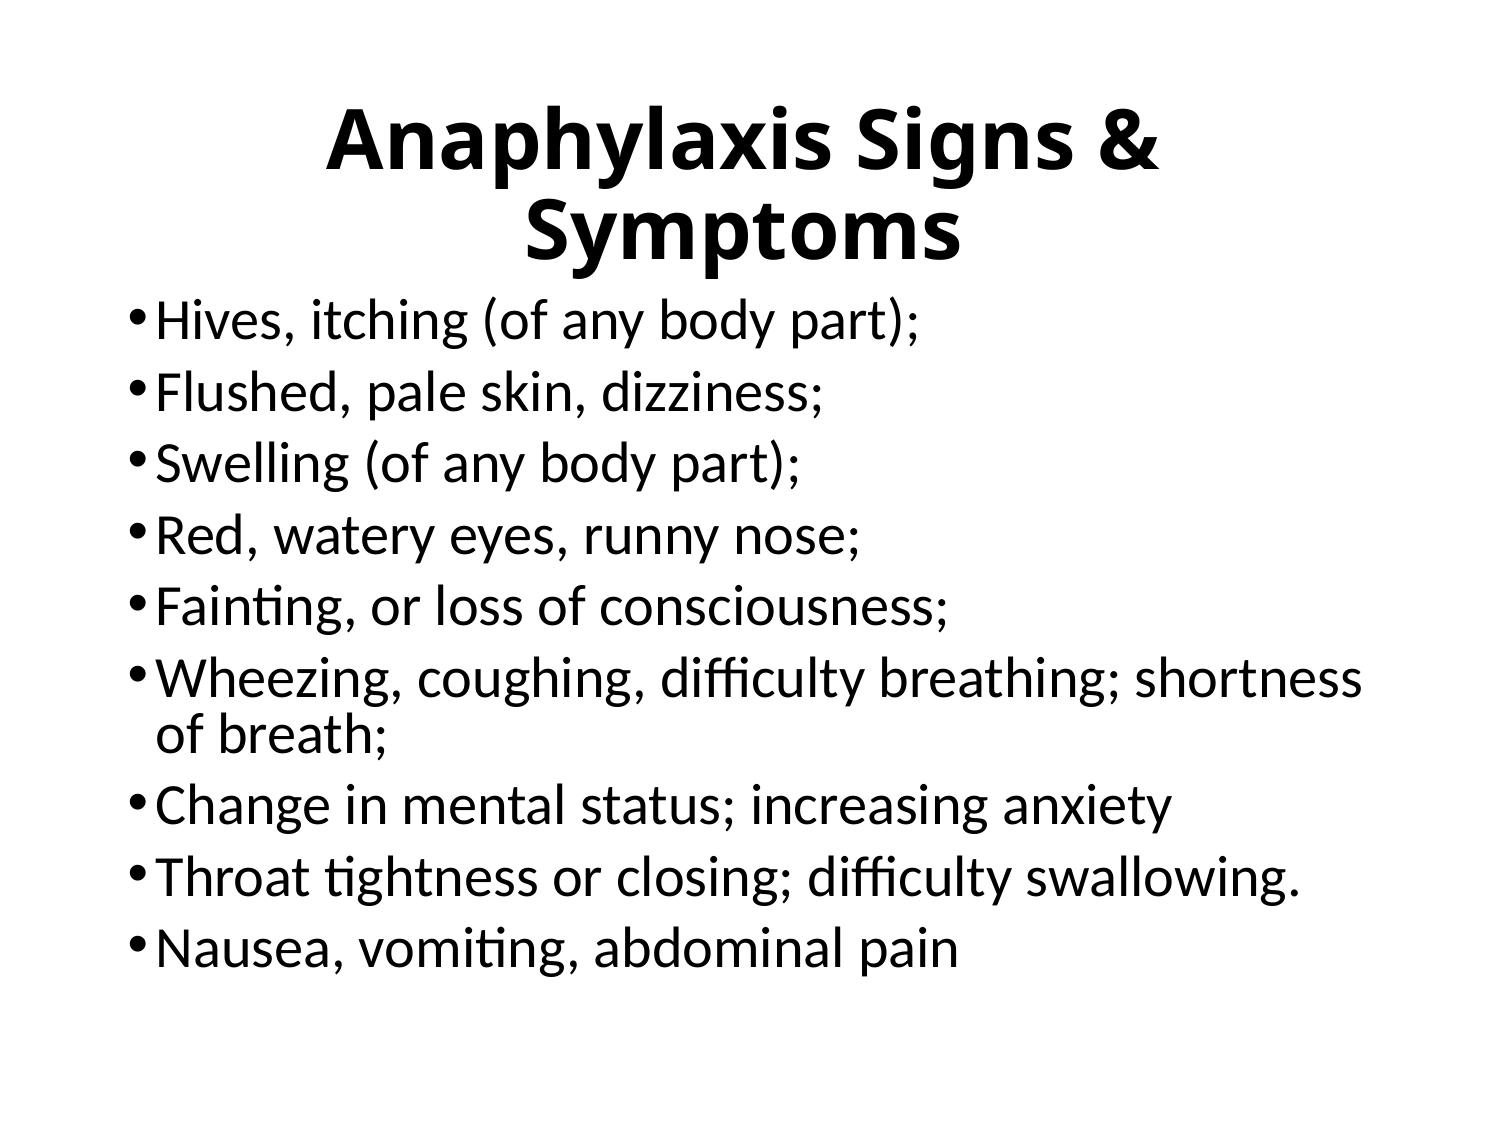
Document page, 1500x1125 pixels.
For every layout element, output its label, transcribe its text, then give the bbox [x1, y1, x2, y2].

title Anaphylaxis Signs & Symptoms [87, 62, 1400, 313]
list Hives, itching (of any body part); Flushed, pale skin, dizziness; Swelling (of any body part); Red, watery eyes, runny nose; Fainting, or loss of consciousness; Wheezing, coughing, difficulty breathing; shortness of breath; Change in mental status; increasing anxiety Throat tightness or closing; difficulty swallowing. Nausea, vomiting, abdominal pain [112, 287, 1425, 1038]
